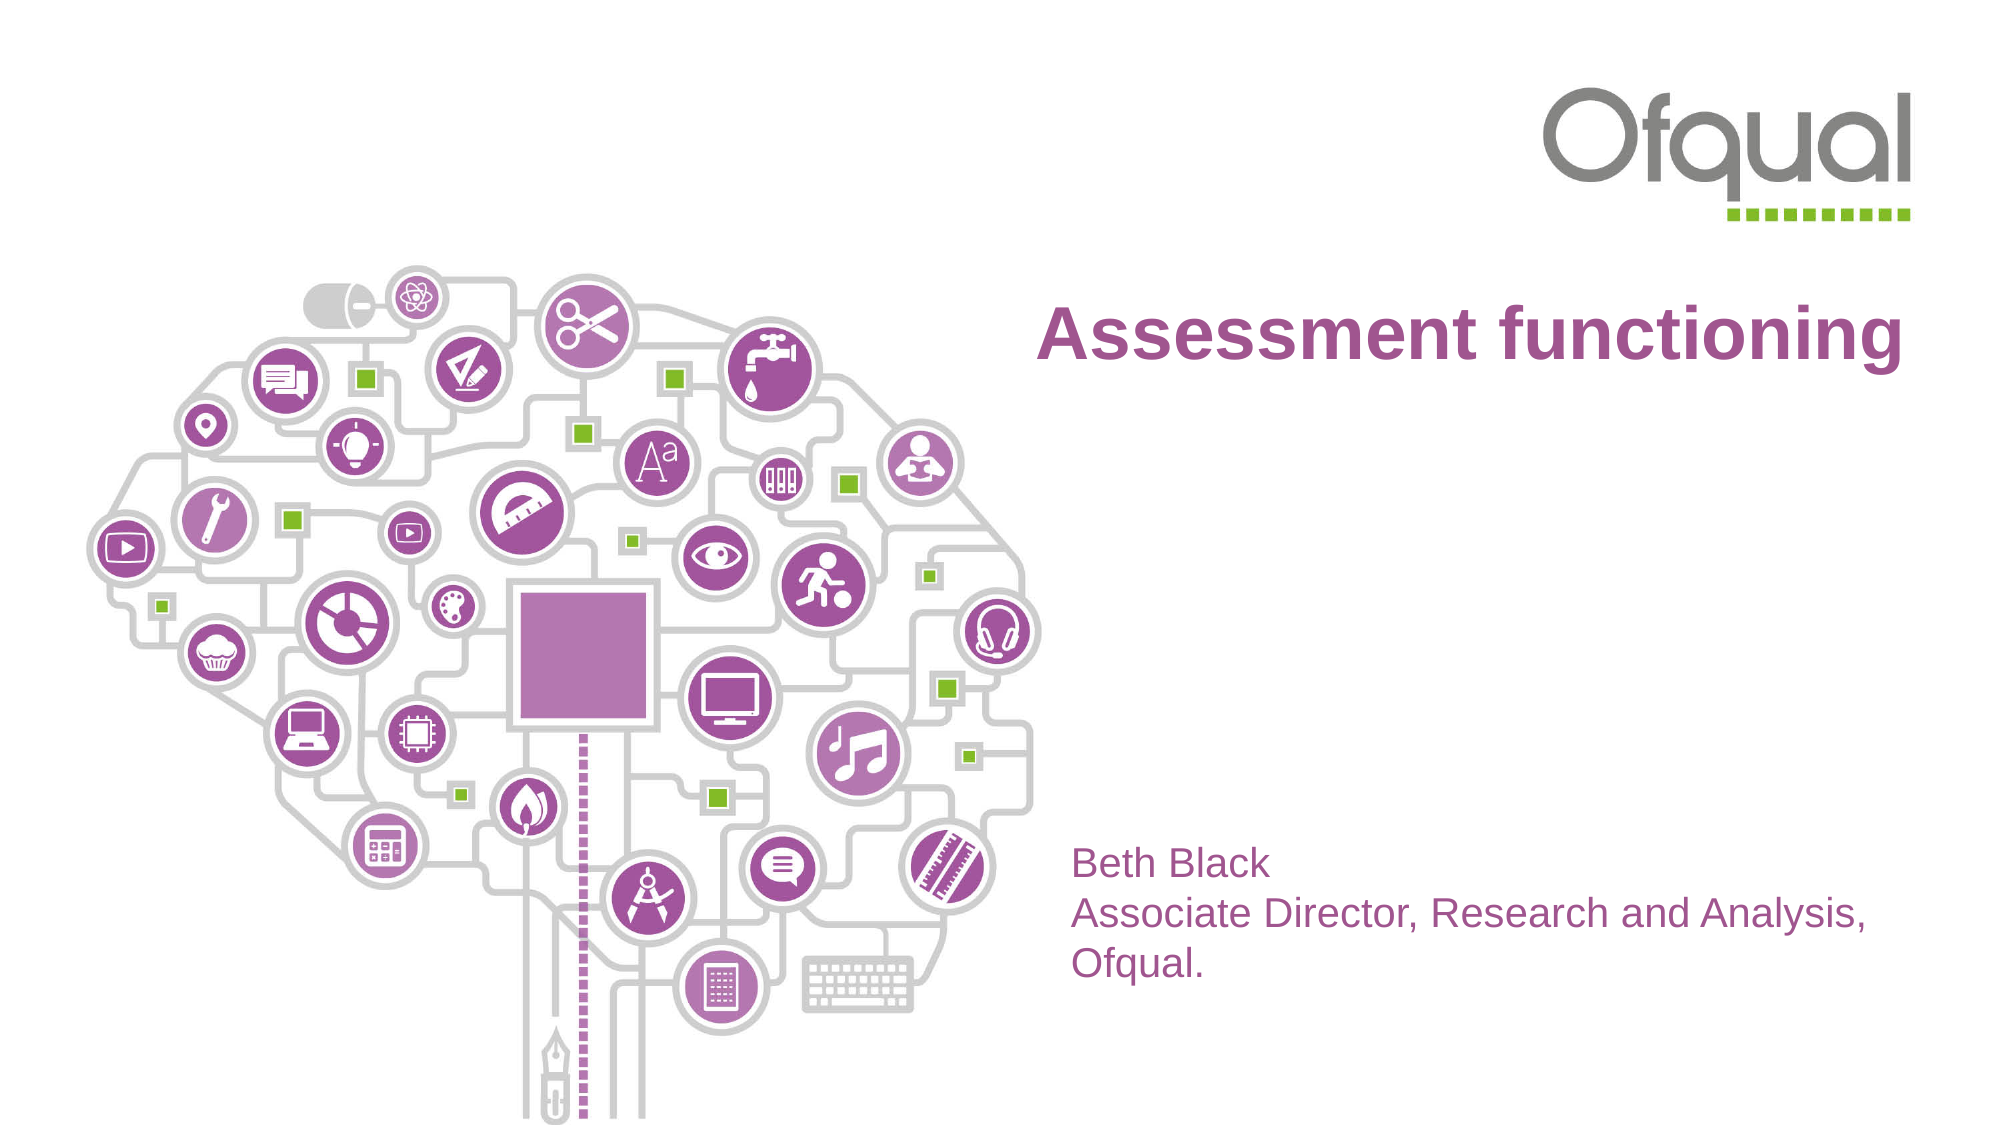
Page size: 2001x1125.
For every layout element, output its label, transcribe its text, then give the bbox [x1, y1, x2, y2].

picture [0, 0, 2000, 1125]
title Assessment functioning [1035, 278, 1957, 575]
subtitle Beth Black Associate Director, Research and Analysis, Ofqual. [1070, 829, 1922, 1125]
